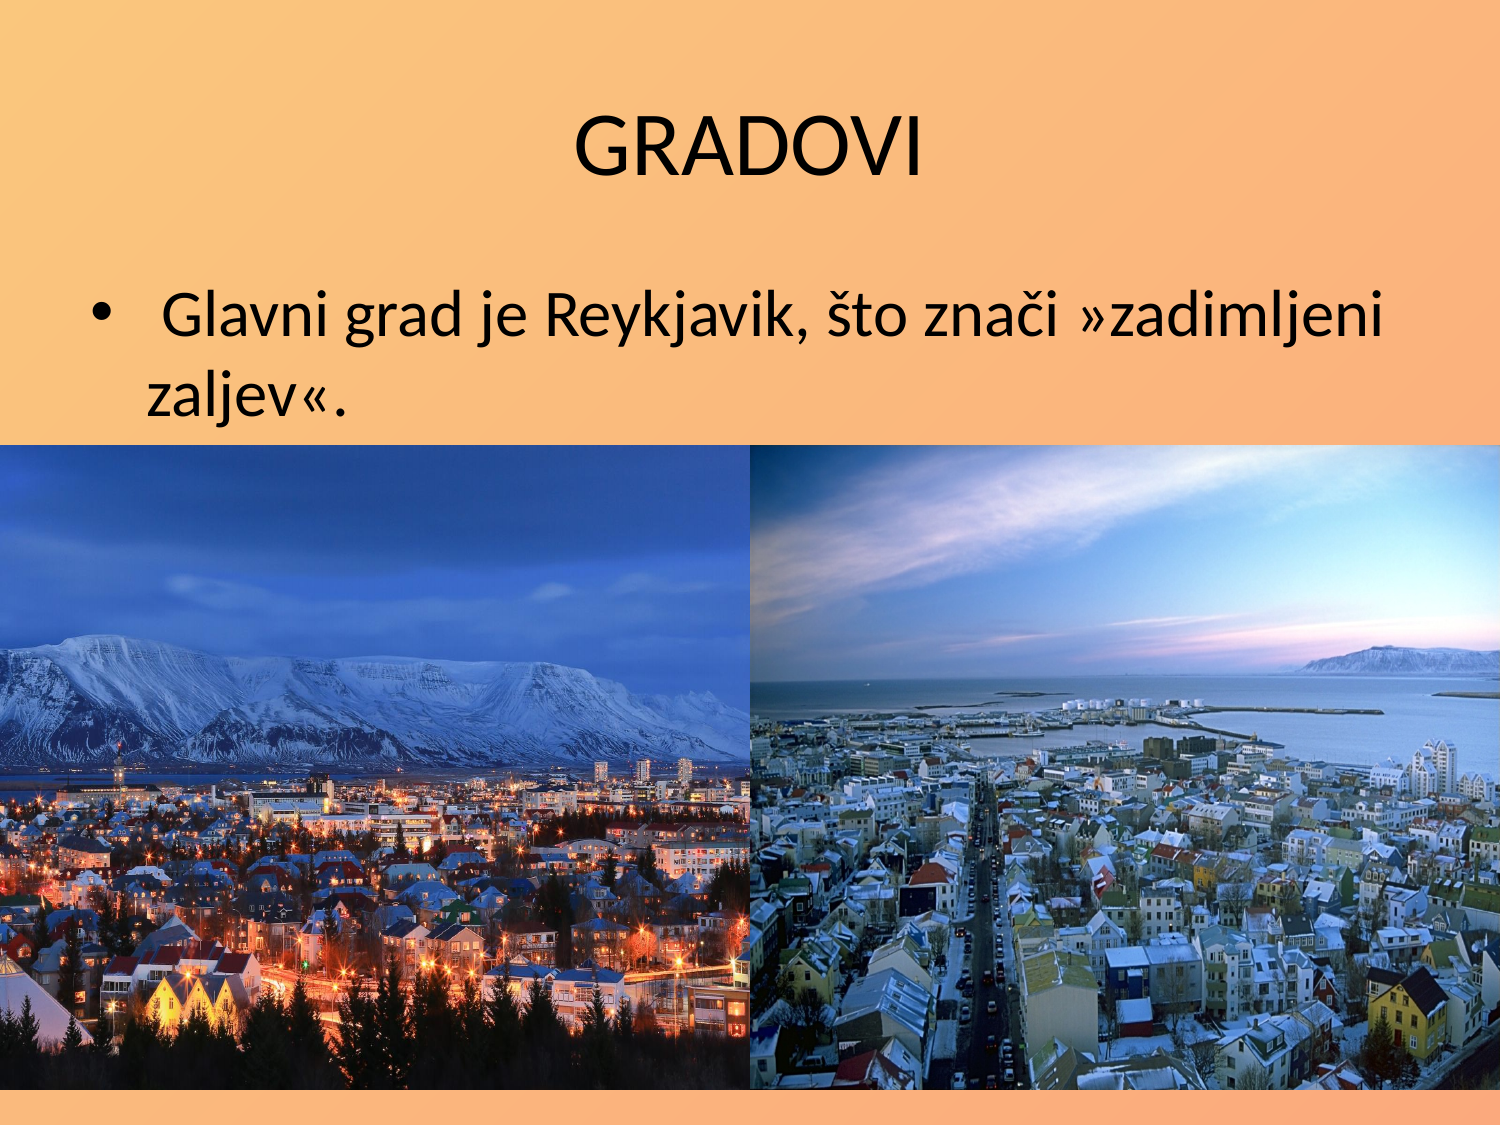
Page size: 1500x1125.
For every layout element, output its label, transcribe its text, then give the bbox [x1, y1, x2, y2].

picture [0, 444, 1500, 1091]
title GRADOVI [75, 45, 1425, 233]
list Glavni grad je Reykjavik, što znači »zadimljeni zaljev«. [75, 262, 1425, 442]
